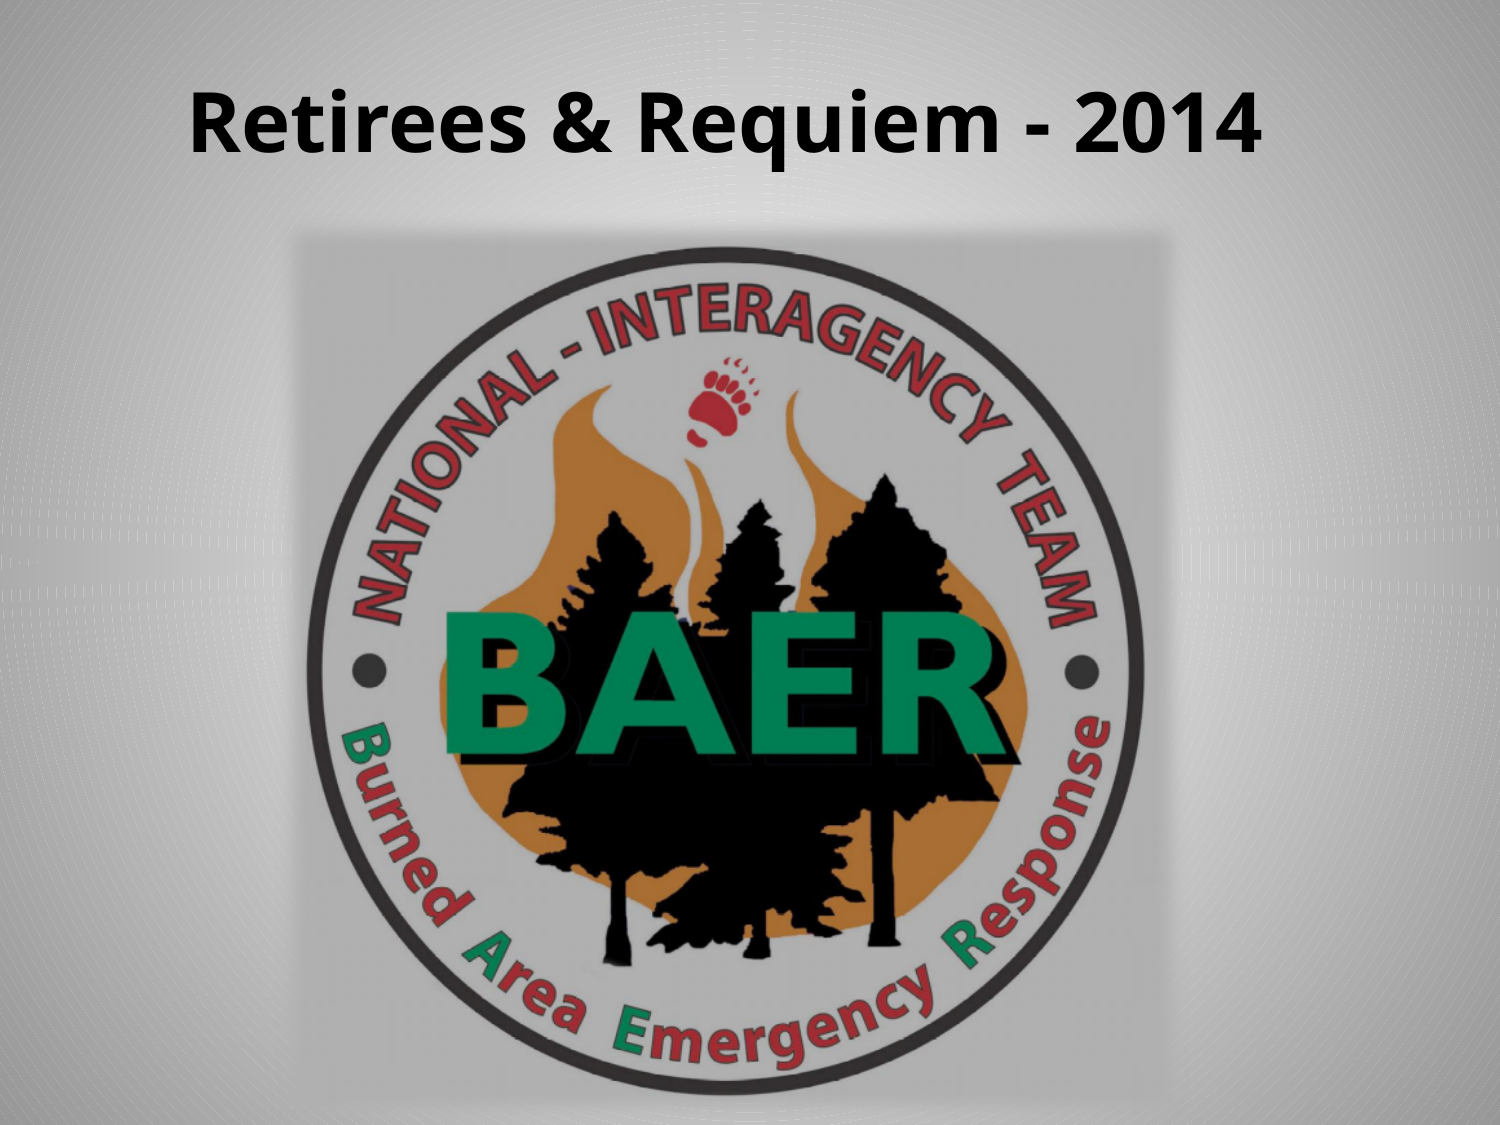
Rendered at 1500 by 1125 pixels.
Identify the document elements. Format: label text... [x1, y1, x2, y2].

text_box Retirees & Requiem - 2014 [171, 61, 1279, 176]
picture [274, 213, 1190, 1125]
